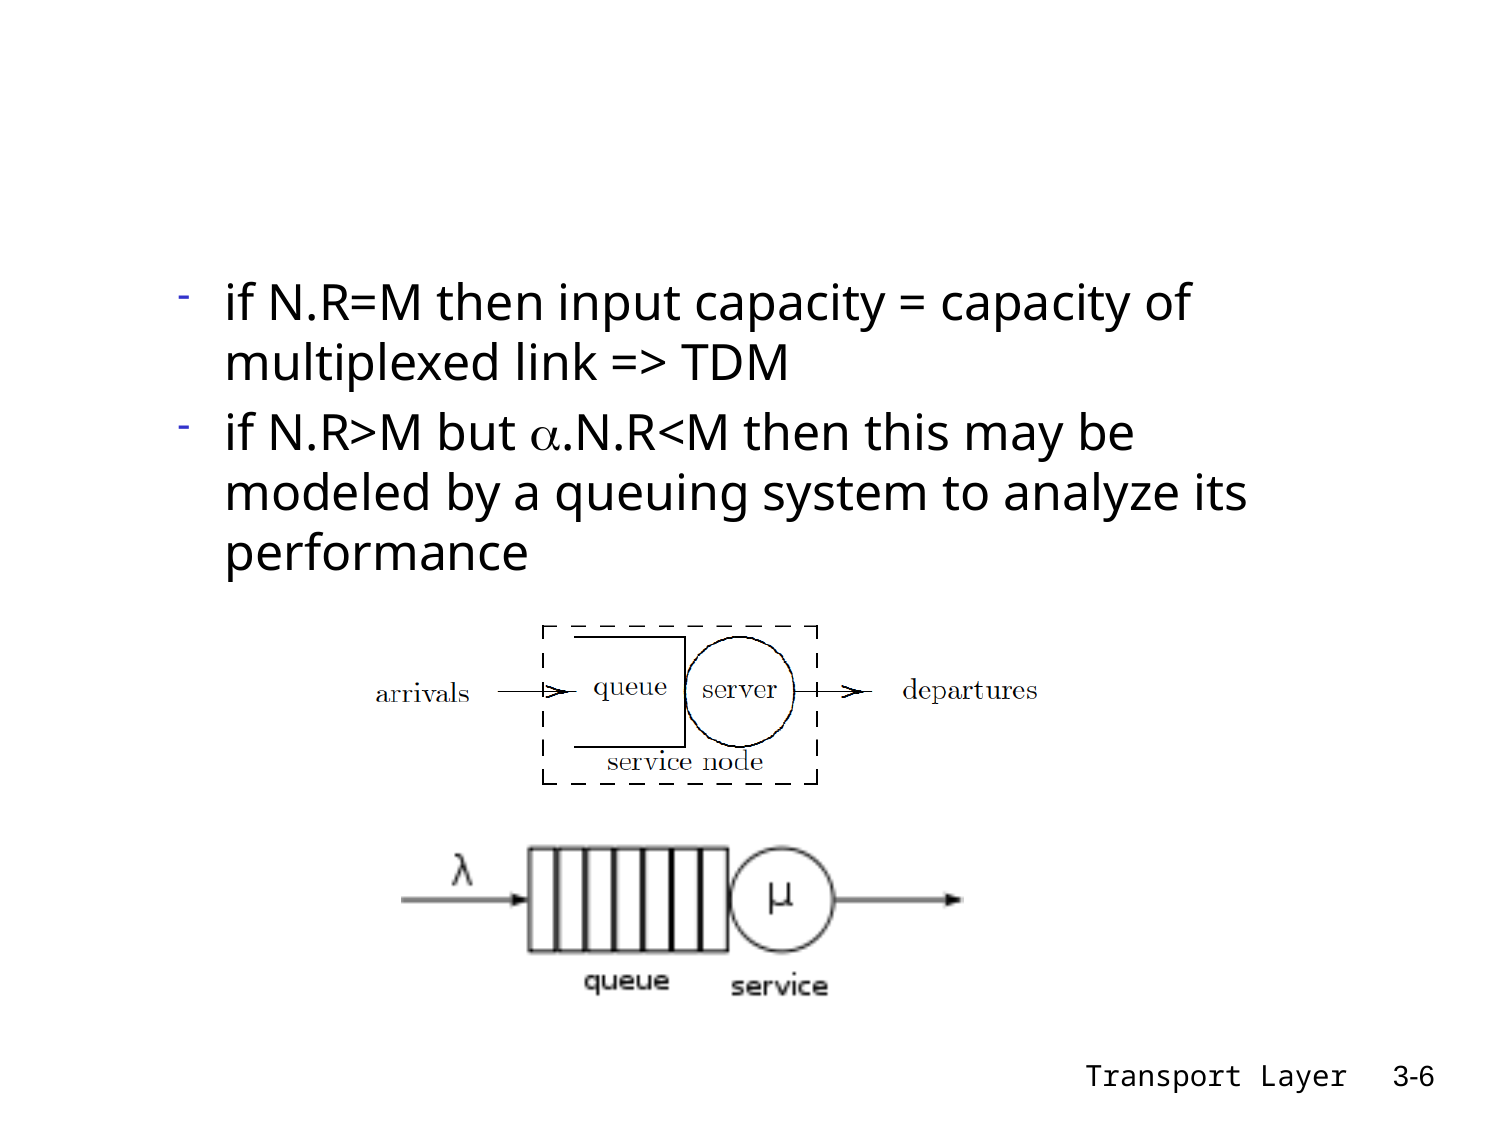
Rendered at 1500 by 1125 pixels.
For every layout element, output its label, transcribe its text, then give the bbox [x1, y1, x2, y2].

picture [374, 605, 1040, 798]
slide_number 3-6 [1338, 1049, 1451, 1125]
picture [401, 843, 964, 1003]
list if N.R=M then input capacity = capacity of multiplexed link => TDM if N.R>M but .N.R<M then this may be modeled by a queuing system to analyze its performance [87, 262, 1363, 1026]
footer Transport Layer [887, 1049, 1338, 1125]
